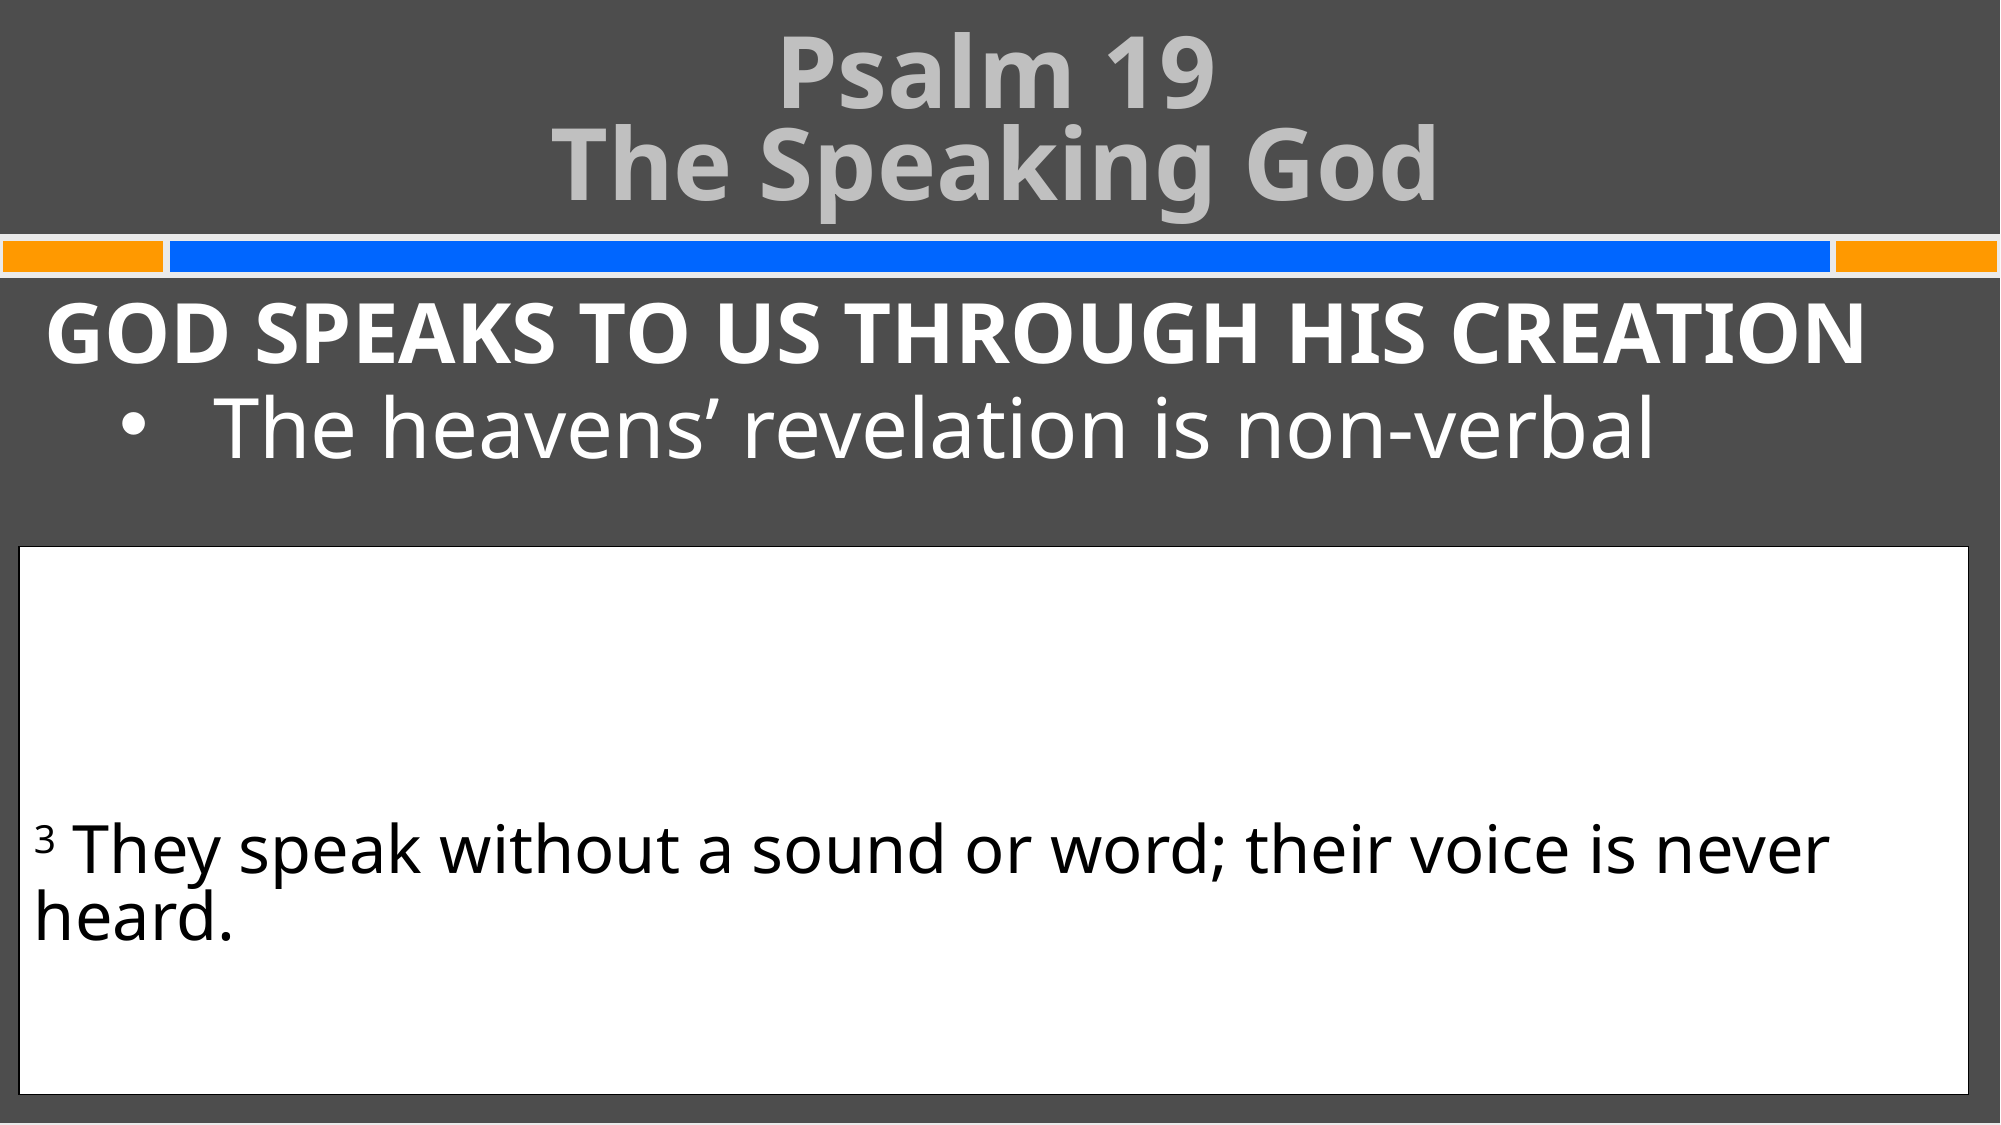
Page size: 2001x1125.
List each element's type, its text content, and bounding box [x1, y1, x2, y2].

list GOD SPEAKS TO US THROUGH HIS CREATION The heavens’ revelation is non-verbal [29, 299, 1964, 546]
text_box 1 The heavens proclaim the glory of God. The skies display his craftsmanship. 2 Day after day they continue to speak; night after night they make Him known. 3 They speak without a sound or word; their voice is never heard. 4 Yet their message has gone throughout the earth, and their words to all the world. [19, 546, 1969, 1095]
list GOD SPEAKS TO US THROUGH HIS CREATION The heavens’ revelation is non-verbal [29, 1095, 1964, 1101]
text_box Psalm 19 The Speaking God [29, 45, 1963, 213]
